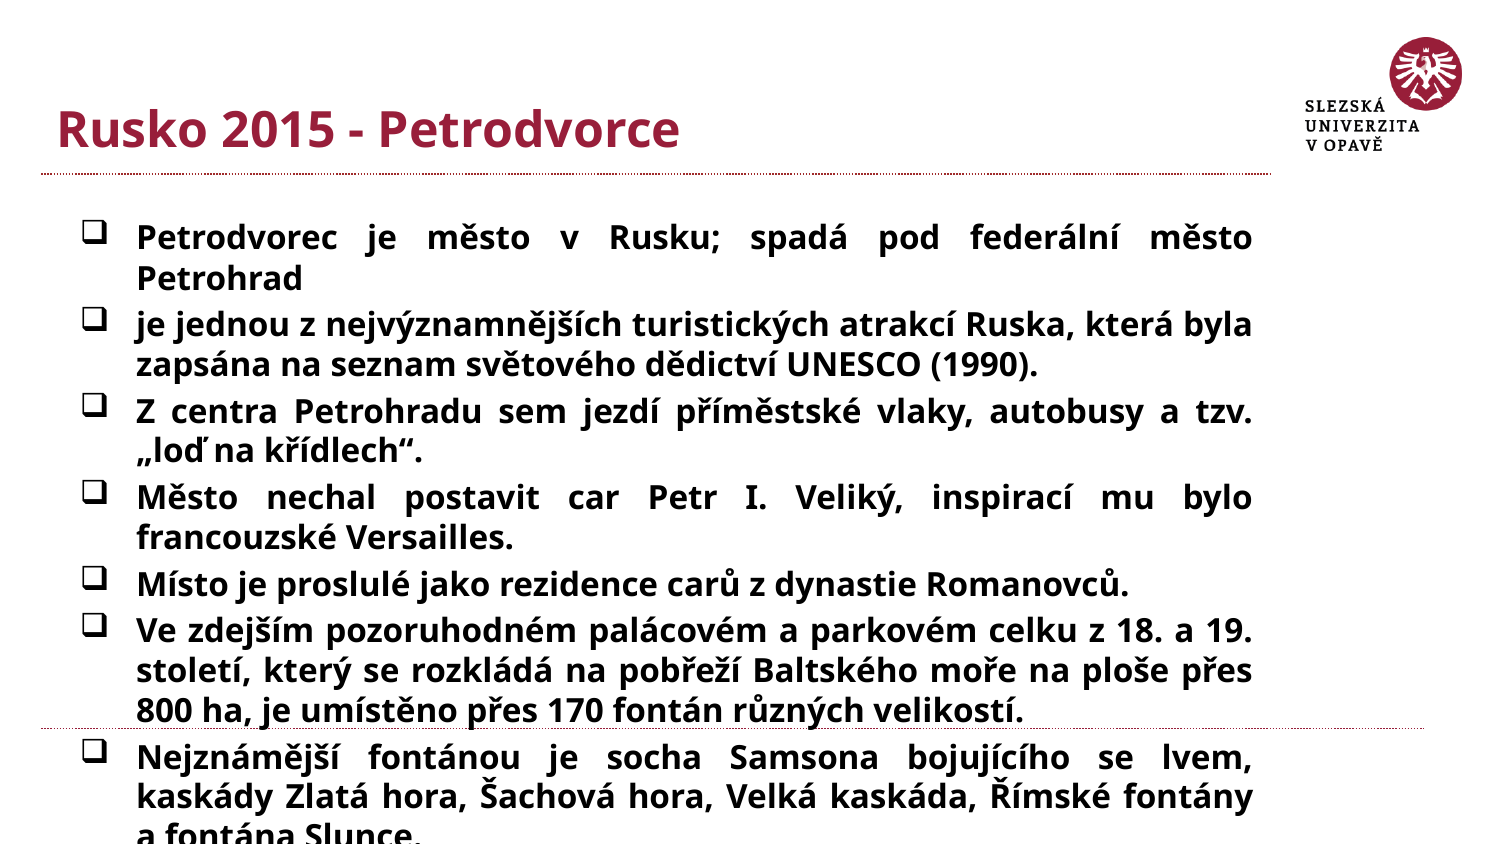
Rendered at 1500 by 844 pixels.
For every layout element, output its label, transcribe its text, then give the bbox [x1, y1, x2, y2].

picture [1304, 36, 1463, 151]
text_box Petrodvorec je město v Rusku; spadá pod federální město Petrohrad je jednou z nejvýznamnějších turistických atrakcí Ruska, která byla zapsána na seznam světového dědictví UNESCO (1990). Z centra Petrohradu sem jezdí příměstské vlaky, autobusy a tzv. „loď na křídlech“. Město nechal postavit car Petr I. Veliký, inspirací mu bylo francouzské Versailles. Místo je proslulé jako rezidence carů z dynastie Romanovců. Ve zdejším pozoruhodném palácovém a parkovém celku z 18. a 19. století, který se rozkládá na pobřeží Baltského moře na ploše přes 800 ha, je umístěno přes 170 fontán různých velikostí. Nejznámější fontánou je socha Samsona bojujícího se lvem, kaskády Zlatá hora, Šachová hora, Velká kaskáda, Římské fontány a fontána Slunce. [64, 209, 1270, 718]
title Rusko 2015 - Petrodvorce [41, 89, 786, 173]
